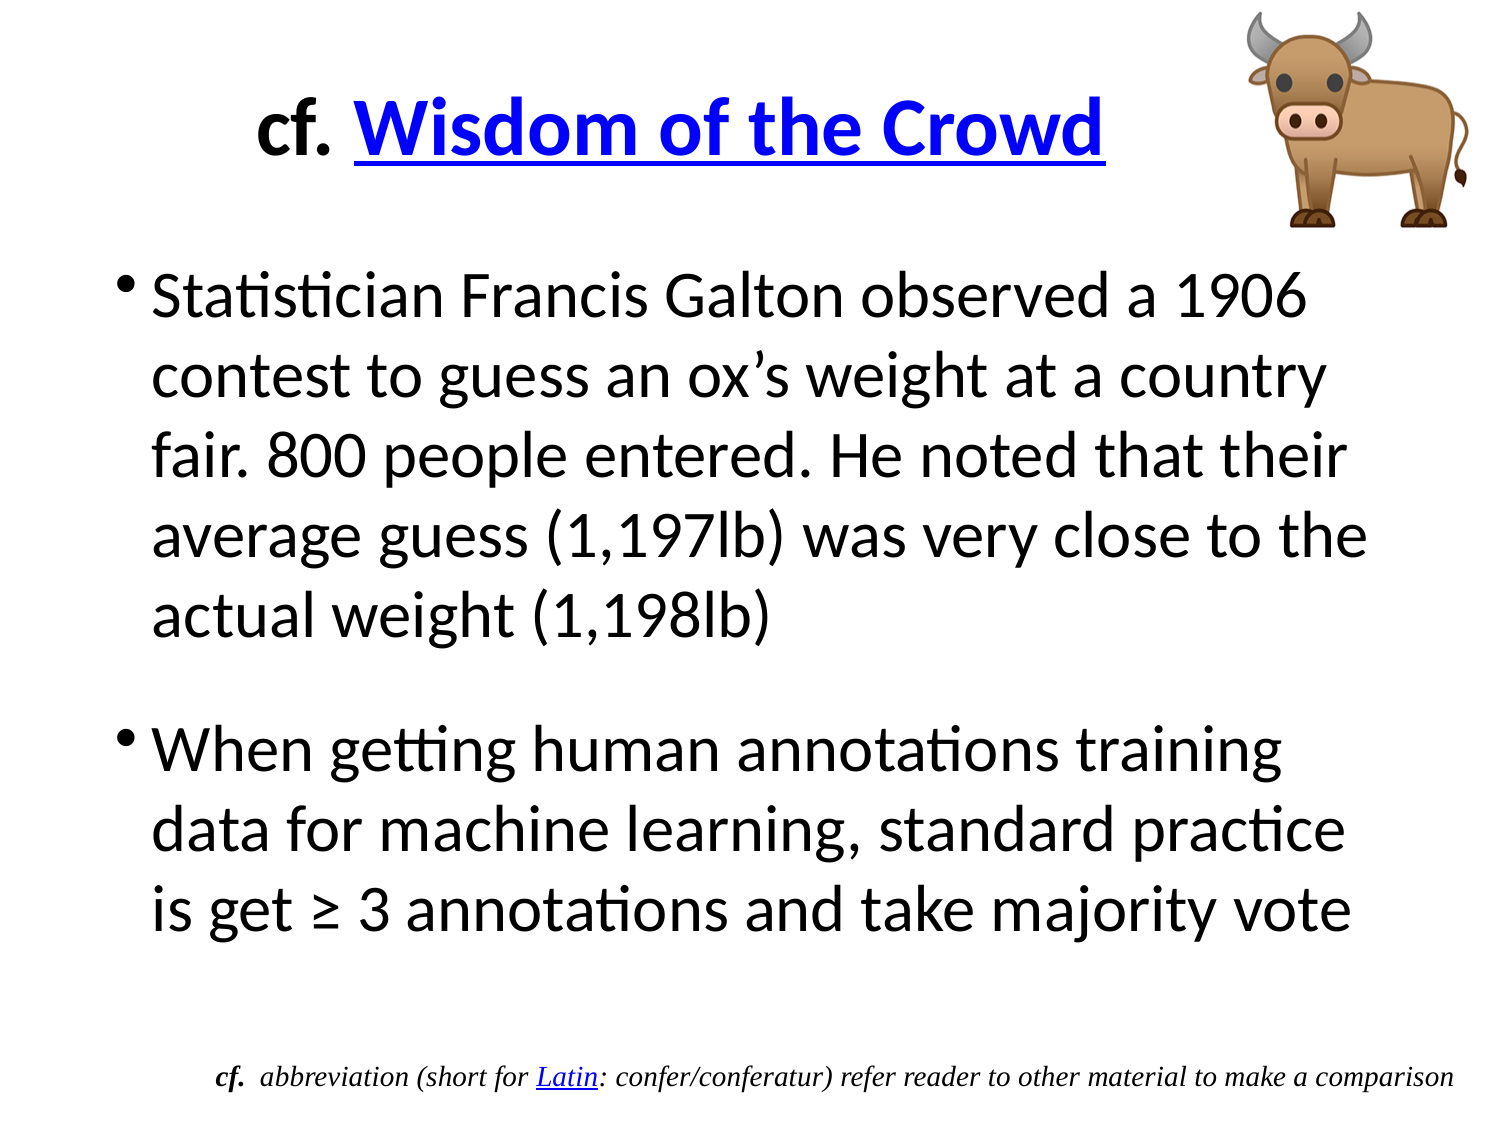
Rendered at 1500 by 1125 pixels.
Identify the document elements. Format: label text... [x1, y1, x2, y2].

picture [1237, 0, 1477, 244]
text_box cf. abbreviation (short for Latin: confer/conferatur) refer reader to other material to make a comparison [200, 1049, 1476, 1100]
title cf. Wisdom of the Crowd [112, 28, 1232, 217]
list Statistician Francis Galton observed a 1906 contest to guess an ox’s weight at a country fair. 800 people entered. He noted that their average guess (1,197lb) was very close to the actual weight (1,198lb) When getting human annotations training data for machine learning, standard practice is get ≥ 3 annotations and take majority vote [99, 243, 1400, 1003]
